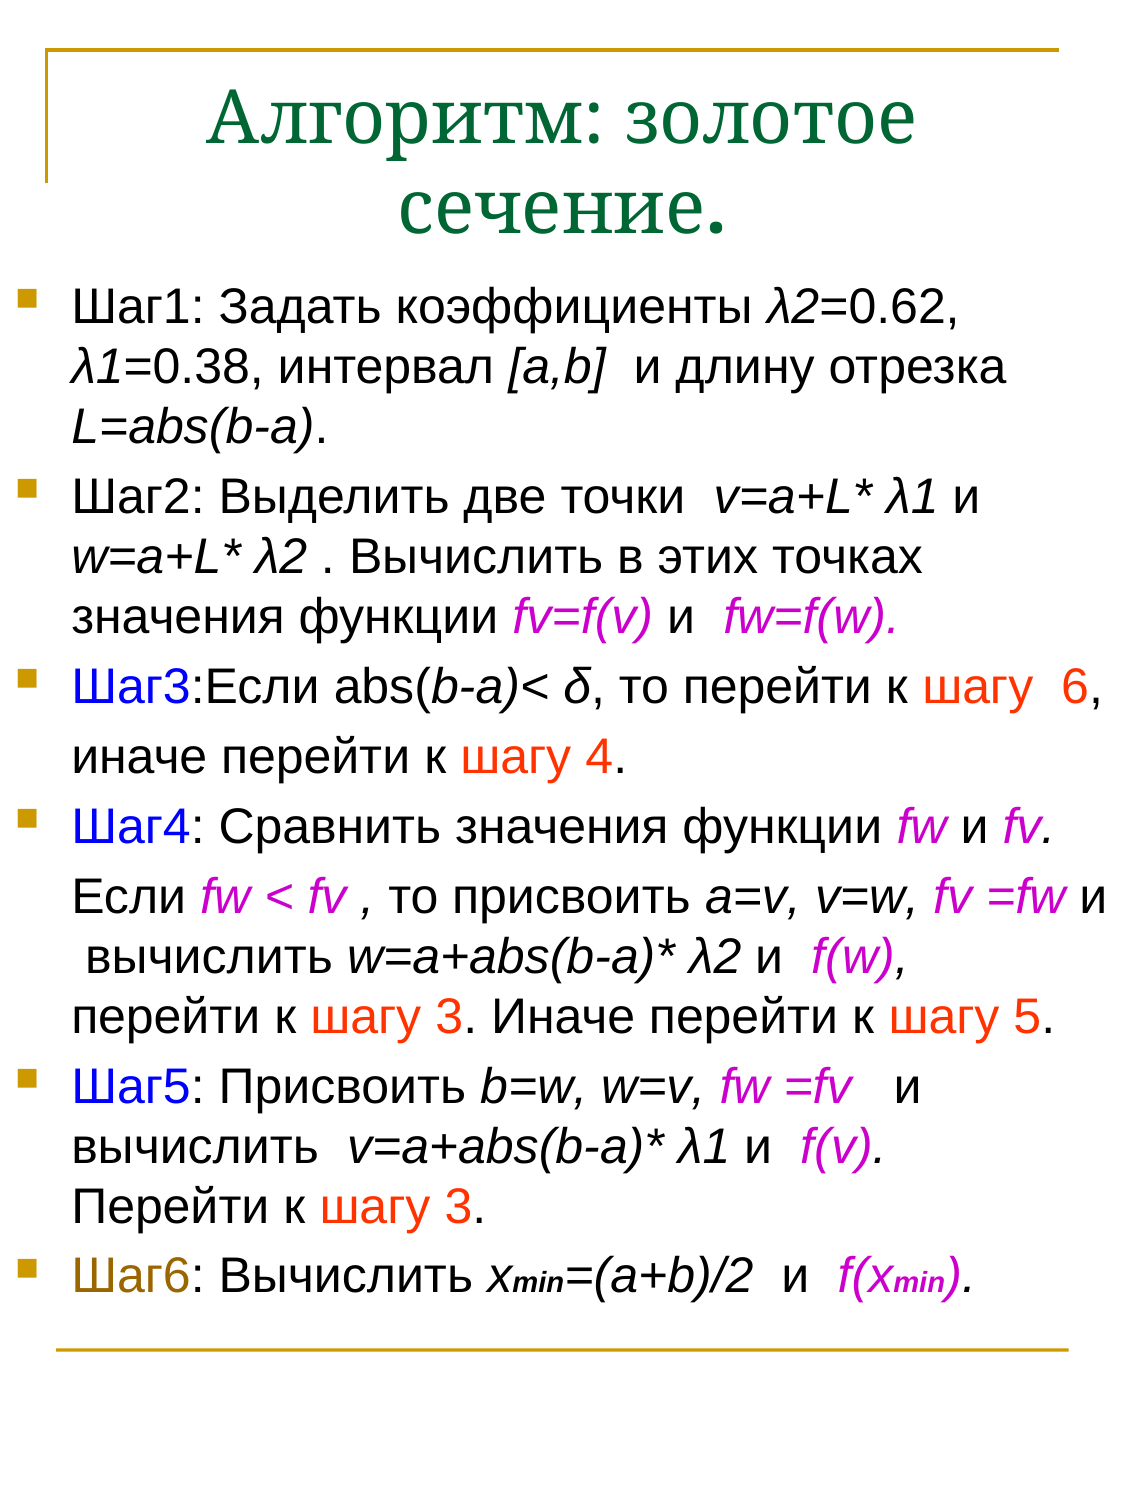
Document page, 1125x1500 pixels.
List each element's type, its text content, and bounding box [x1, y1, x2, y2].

list Шаг1: Задать коэффициенты λ2=0.62, λ1=0.38, интервал [a,b] и длину отрезка L=abs(b-a). Шаг2: Выделить две точки v=a+L* λ1 и w=a+L* λ2 . Вычислить в этих точках значения функции fv=f(v) и fw=f(w). Шаг3:Если abs(b-a)< δ, то перейти к шагу 6, иначе перейти к шагу 4. Шаг4: Сравнить значения функции fw и fv. Если fw < fv , то присвоить a=v, v=w, fv =fw и вычислить w=a+abs(b-a)* λ2 и f(w), перейти к шагу 3. Иначе перейти к шагу 5. Шаг5: Присвоить b=w, w=v, fw =fv и вычислить v=a+abs(b-a)* λ1 и f(v). Перейти к шагу 3. Шаг6: Вычислить xmin=(a+b)/2 и f(xmin). [0, 265, 1125, 1341]
title Алгоритм: золотое сечение. [56, 60, 1069, 219]
